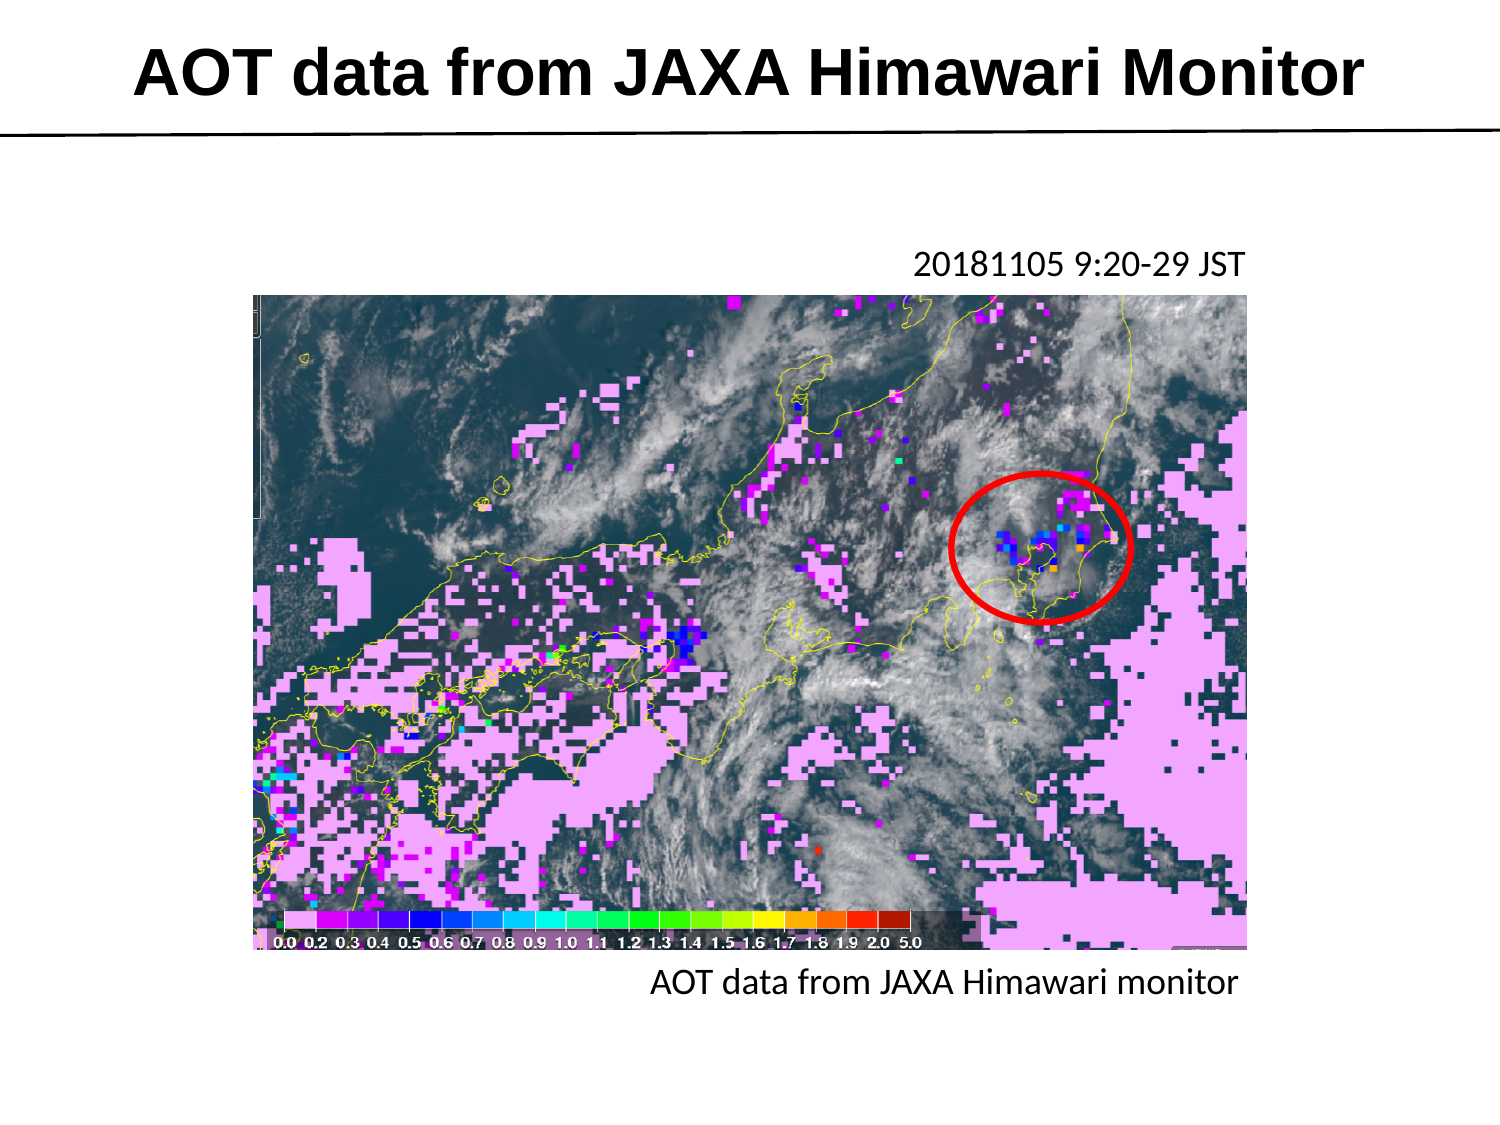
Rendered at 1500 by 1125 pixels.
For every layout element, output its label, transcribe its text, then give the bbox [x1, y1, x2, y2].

picture [253, 295, 1247, 950]
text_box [0, 130, 1500, 136]
text_box 20181105 9:20-29 JST [898, 231, 1305, 292]
text_box AOT data from JAXA Himawari monitor [635, 949, 1264, 1010]
text_box AOT data from JAXA Himawari Monitor [0, 20, 1500, 116]
